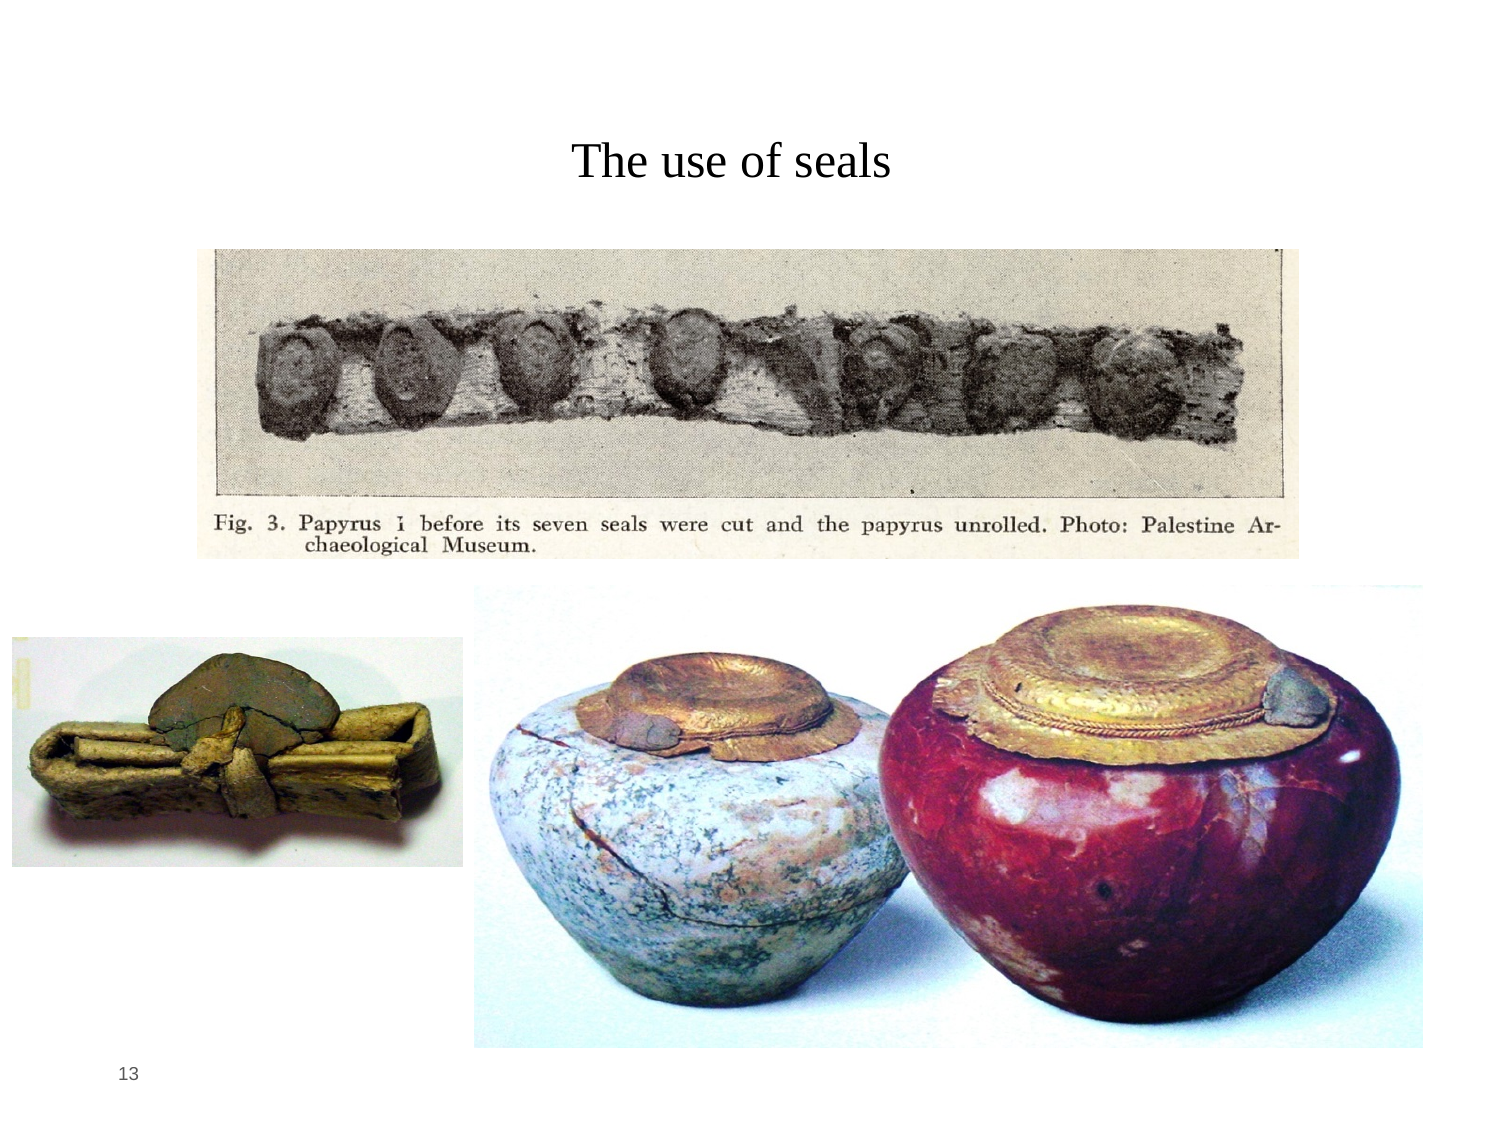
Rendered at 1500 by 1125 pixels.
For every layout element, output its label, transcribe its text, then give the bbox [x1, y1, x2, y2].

picture [474, 585, 1423, 1048]
text_box The use of seals [113, 119, 1350, 195]
picture [197, 249, 1299, 559]
picture [12, 637, 463, 867]
slide_number 13 [103, 1042, 441, 1103]
